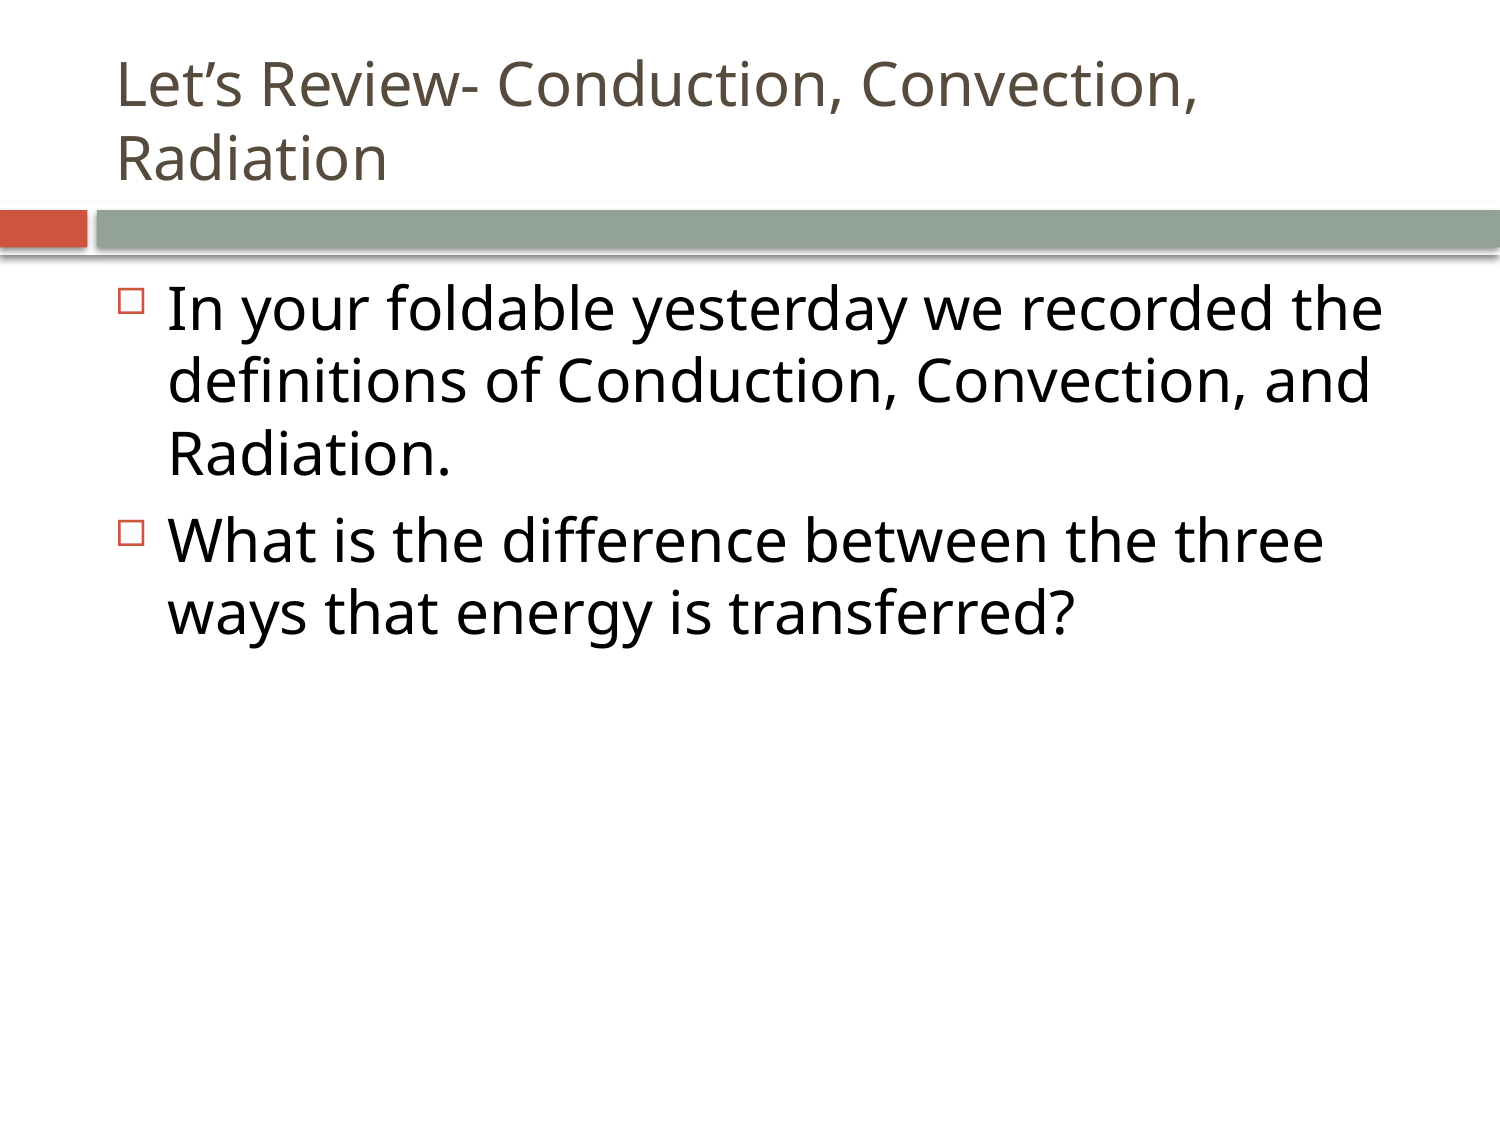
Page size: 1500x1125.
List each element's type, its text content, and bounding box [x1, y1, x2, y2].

title Let’s Review- Conduction, Convection, Radiation [100, 37, 1438, 200]
list In your foldable yesterday we recorded the definitions of Conduction, Convection, and Radiation. What is the difference between the three ways that energy is transferred? [100, 262, 1438, 1000]
